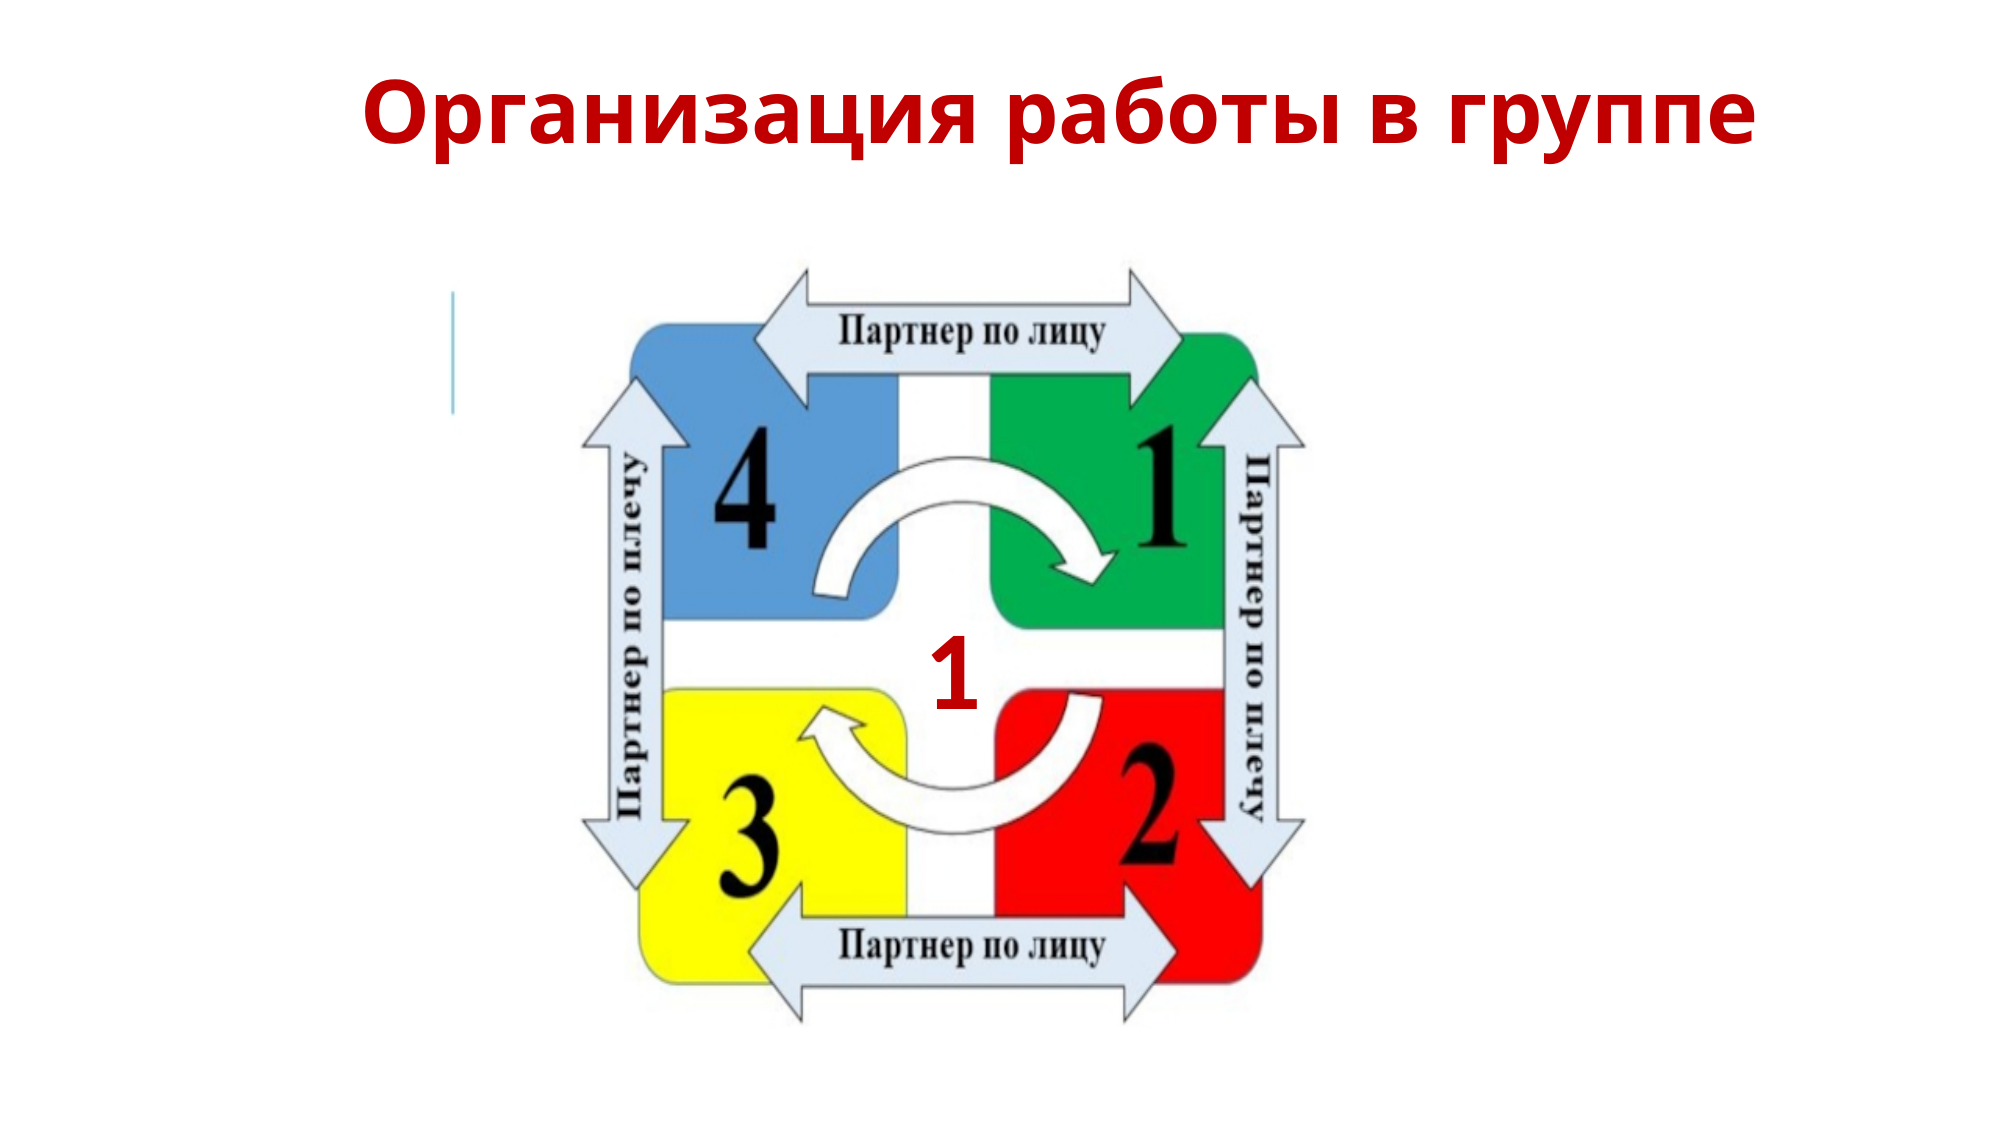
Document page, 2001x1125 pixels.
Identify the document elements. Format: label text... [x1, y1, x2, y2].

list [374, 182, 1625, 1098]
title Организация работы в группе [256, 59, 1863, 171]
